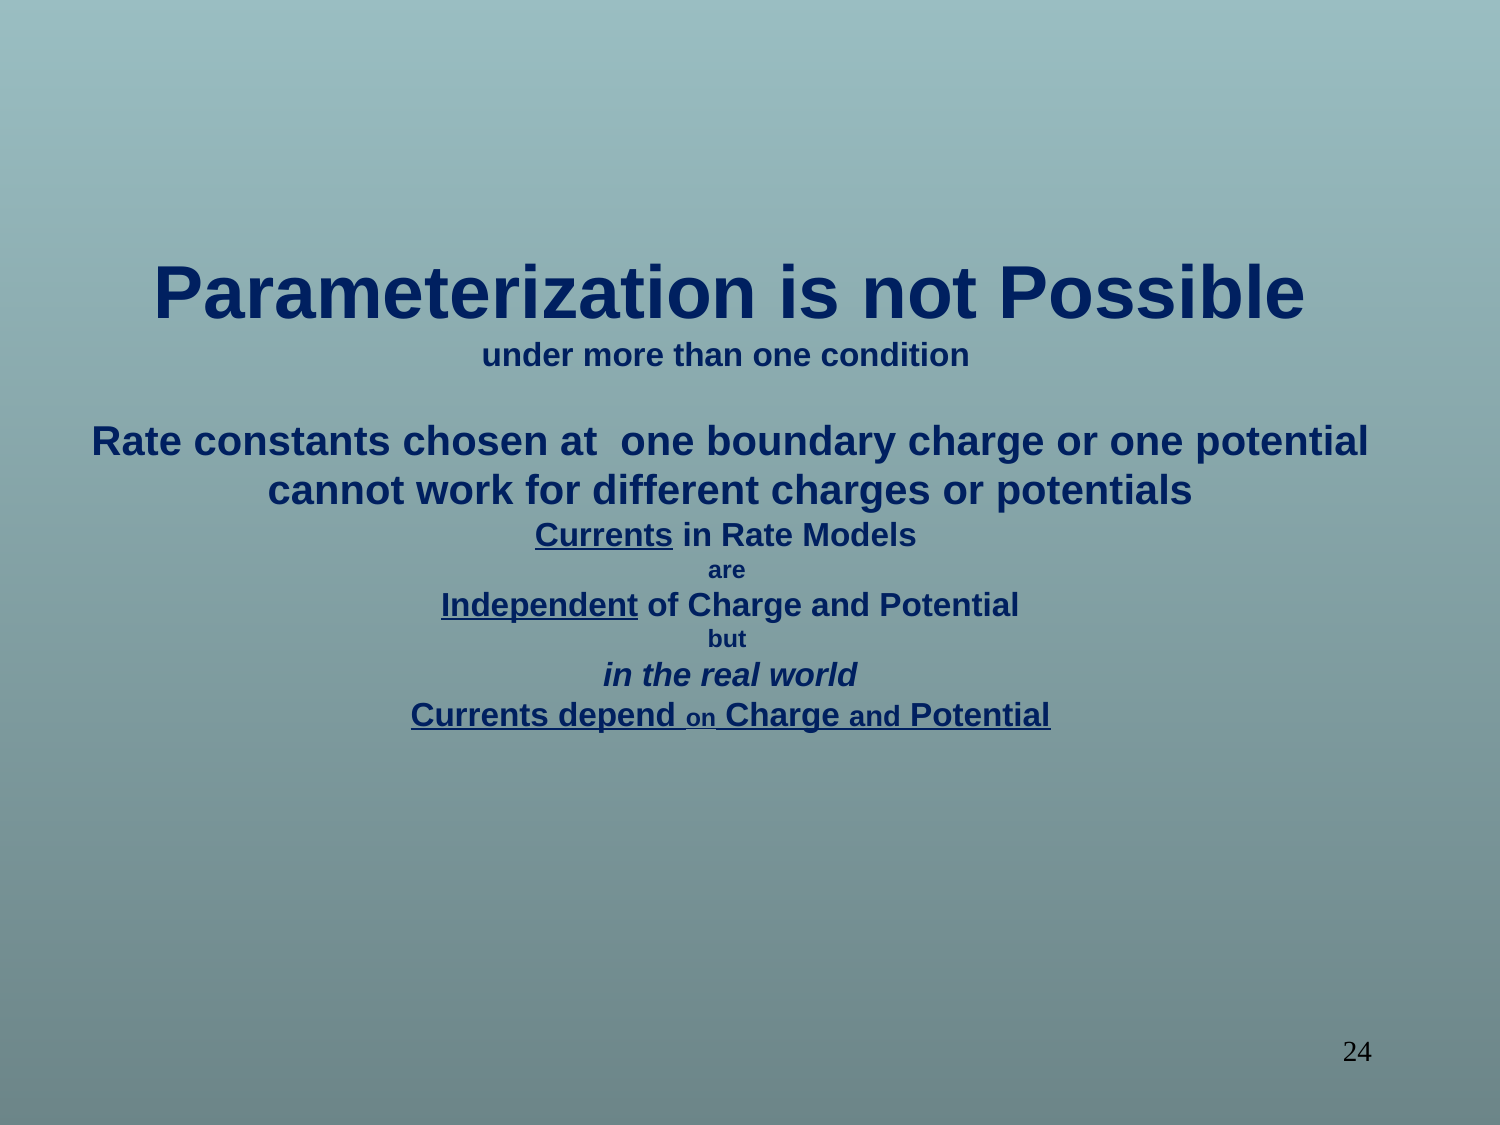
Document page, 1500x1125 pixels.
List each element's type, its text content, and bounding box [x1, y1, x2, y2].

slide_number 24 [1074, 1024, 1388, 1101]
text_box Parameterization is not Possible under more than one condition Rate constants chosen at one boundary charge or one potential cannot work for different charges or potentials Currents in Rate Models are Independent of Charge and Potential but in the real world Currents depend on Charge and Potential [54, 235, 1407, 781]
